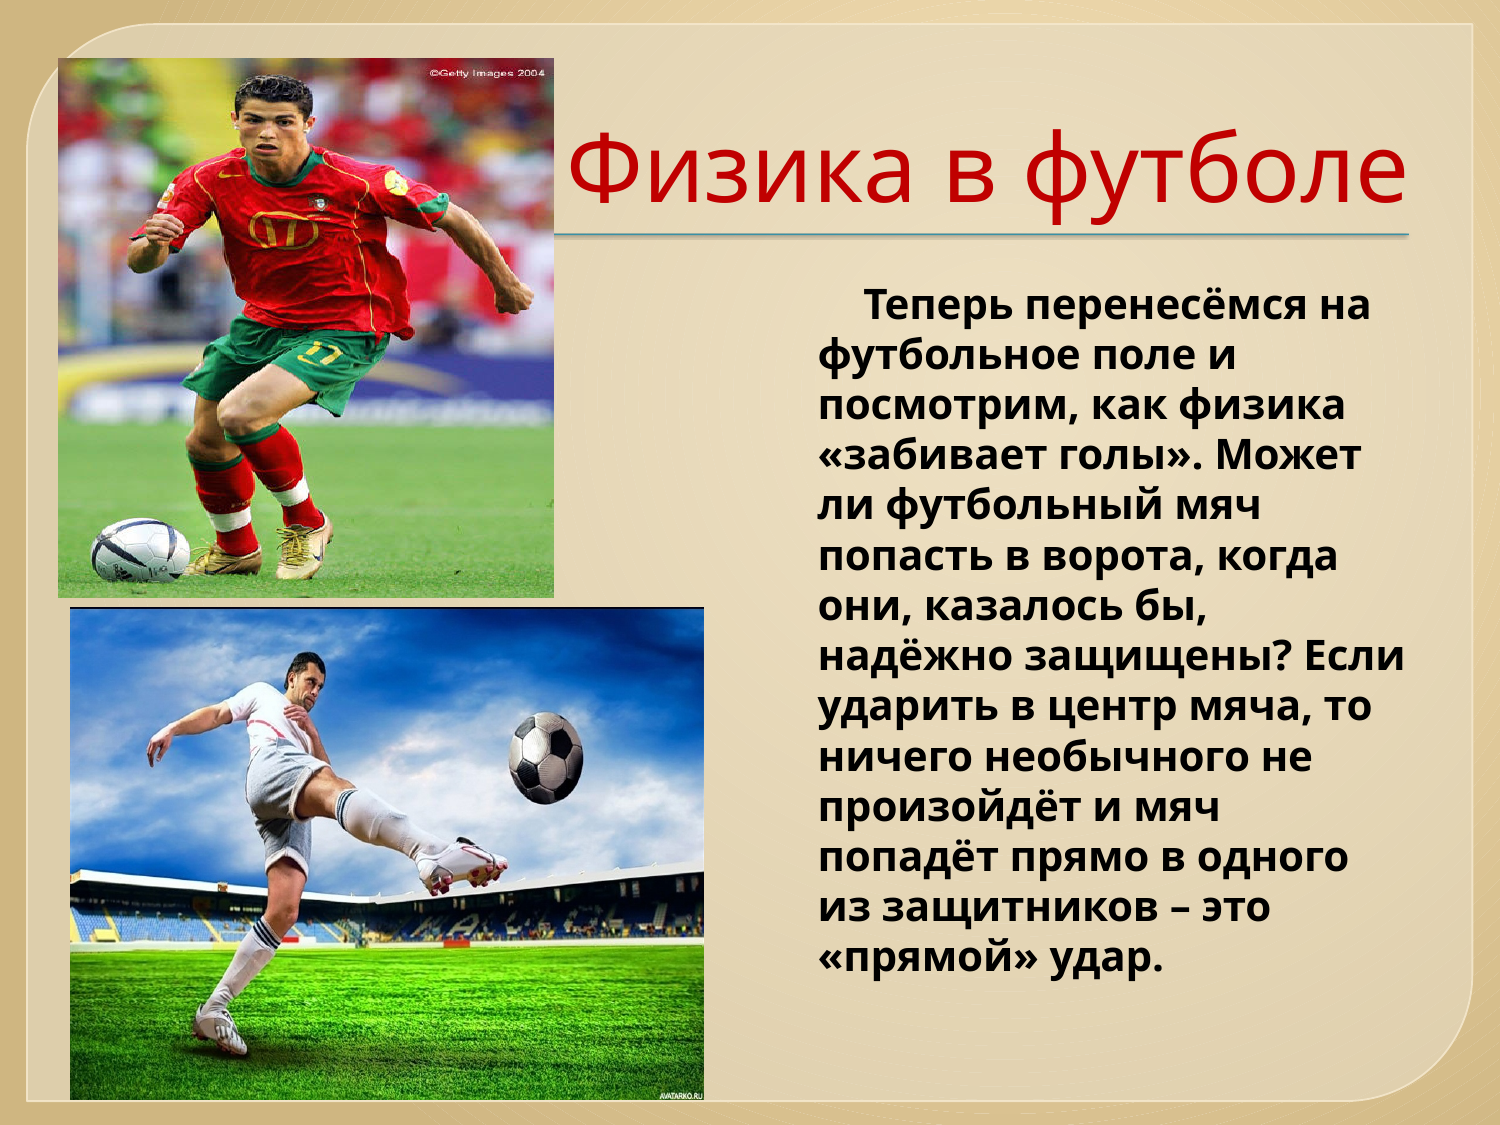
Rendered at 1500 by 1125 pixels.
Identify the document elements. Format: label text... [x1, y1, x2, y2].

picture [70, 607, 704, 1100]
list Теперь перенесёмся на футбольное поле и посмотрим, как физика «забивает голы». Может ли футбольный мяч попасть в ворота, когда они, казалось бы, надёжно защищены? Если ударить в центр мяча, то ничего необычного не произойдёт и мяч попадёт прямо в одного из защитников – это «прямой» удар. [762, 270, 1425, 1013]
title Физика в футболе [75, 41, 1425, 230]
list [58, 58, 554, 598]
